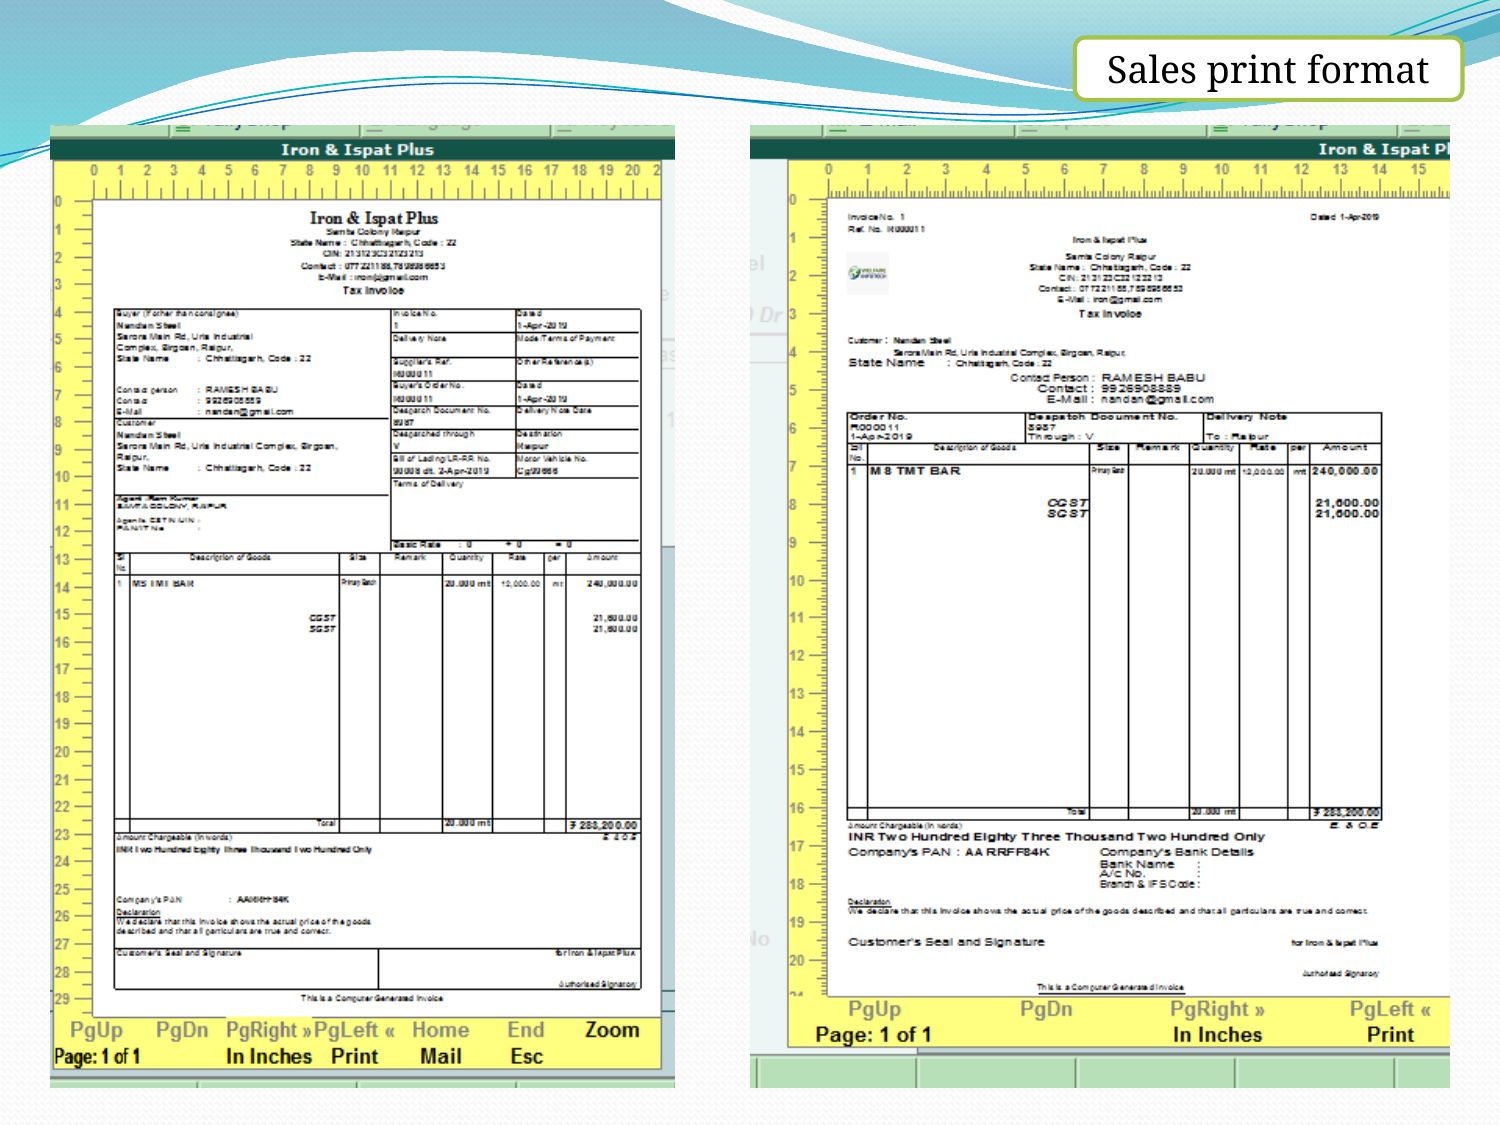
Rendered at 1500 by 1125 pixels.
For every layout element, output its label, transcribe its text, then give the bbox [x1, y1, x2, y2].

picture [749, 124, 1451, 1088]
picture [49, 124, 676, 1088]
text_box Sales print format [1072, 35, 1465, 103]
